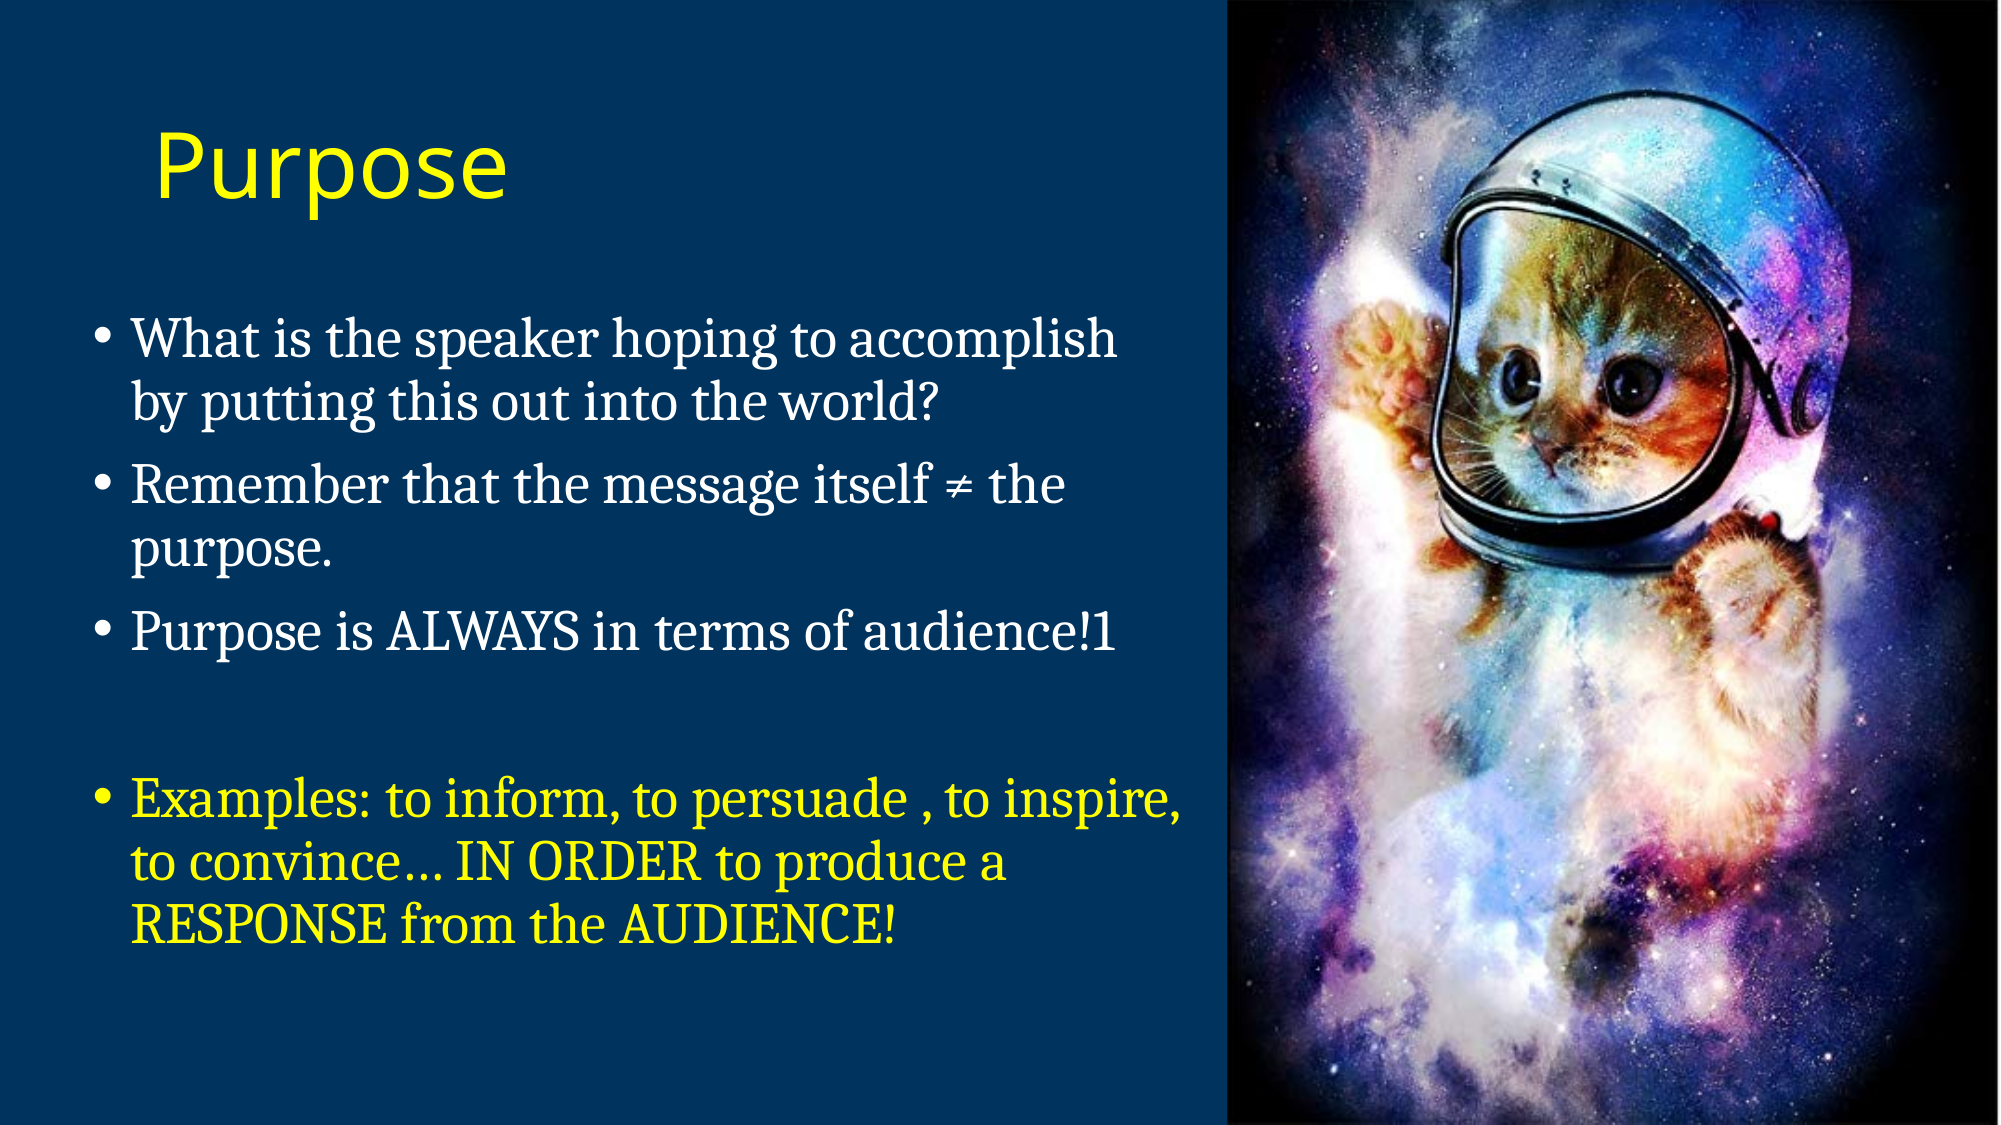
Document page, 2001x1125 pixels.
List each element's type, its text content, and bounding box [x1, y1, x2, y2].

title Purpose [137, 59, 1227, 278]
picture [1227, 0, 2000, 1125]
list What is the speaker hoping to accomplish by putting this out into the world? Remember that the message itself ≠ the purpose. Purpose is ALWAYS in terms of audience!1 Examples: to inform, to persuade , to inspire, to convince… IN ORDER to produce a RESPONSE from the AUDIENCE! [77, 299, 1196, 1014]
